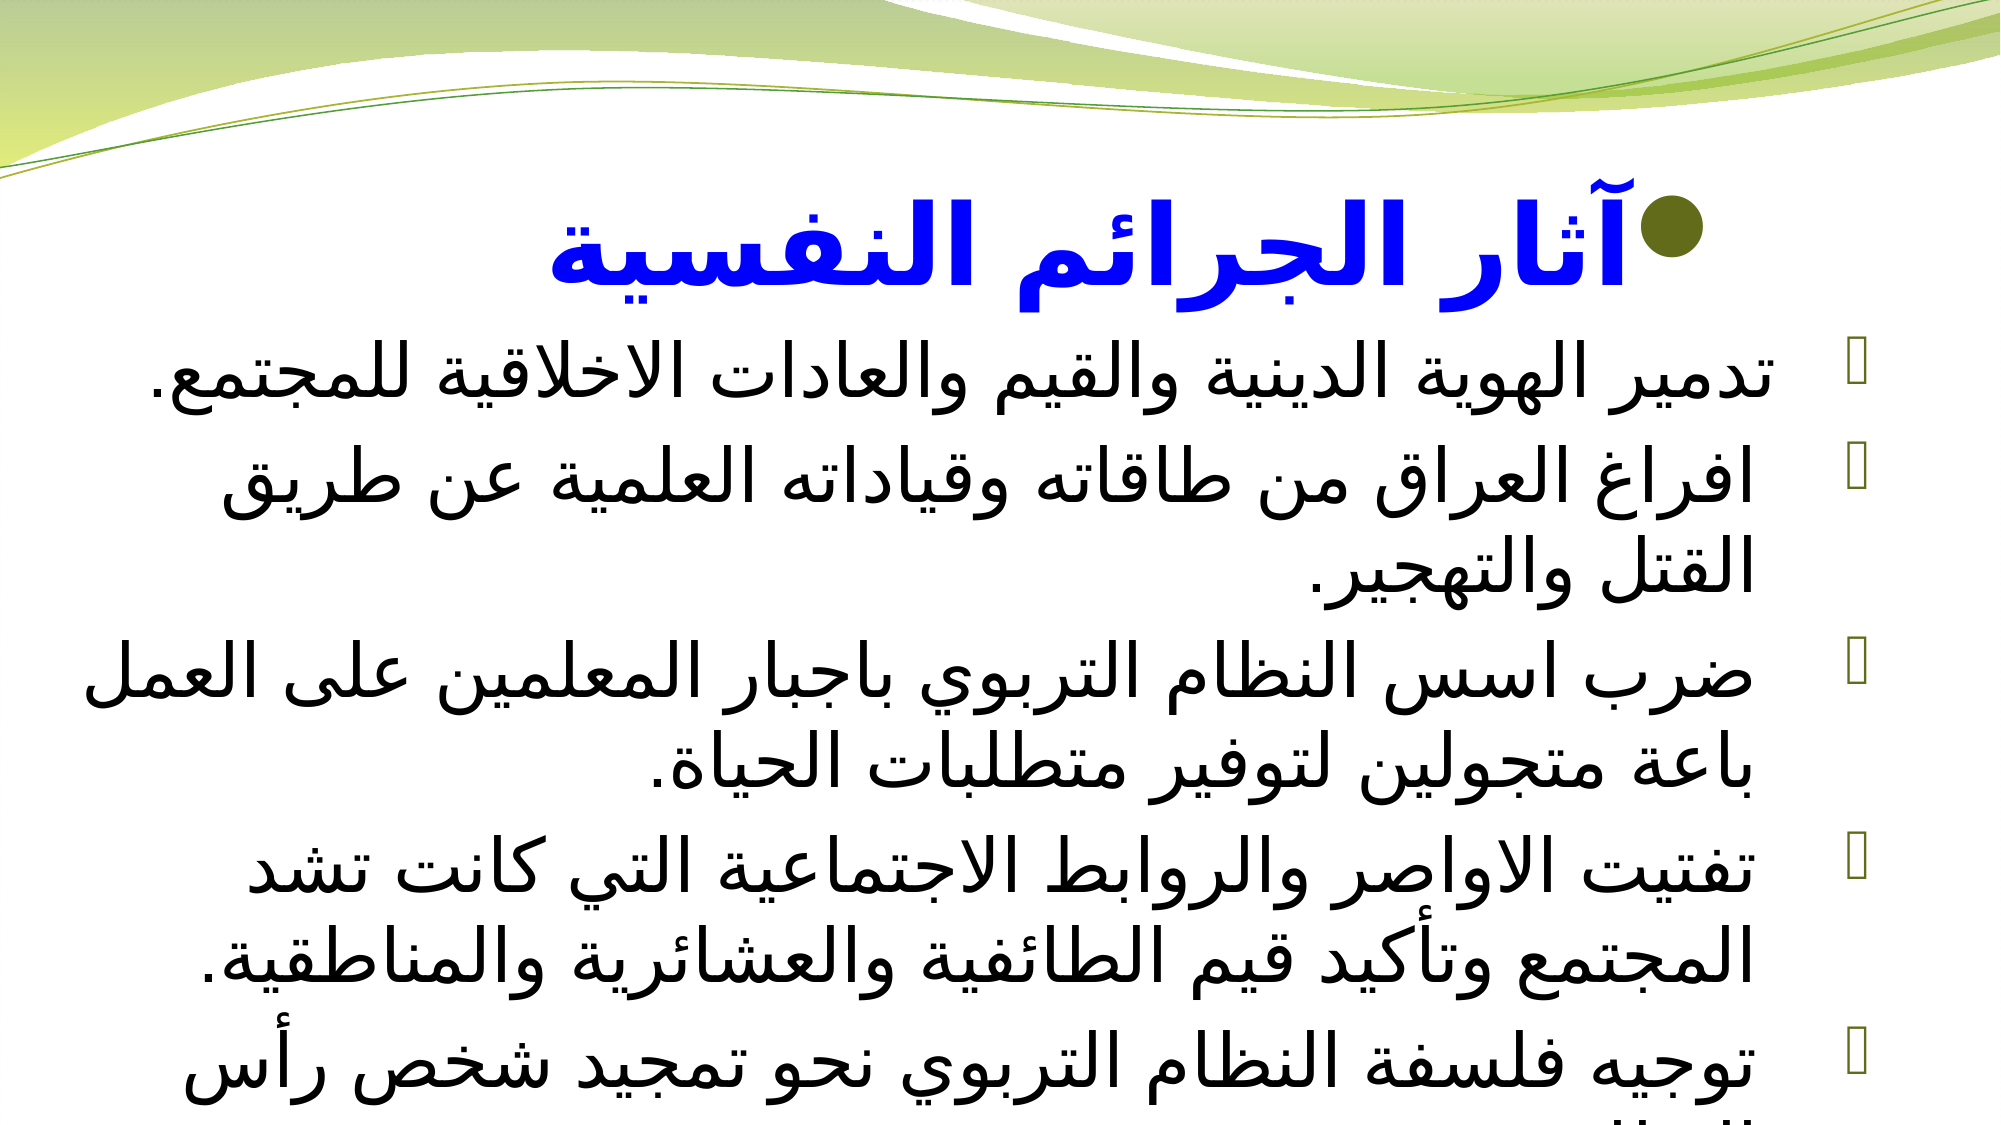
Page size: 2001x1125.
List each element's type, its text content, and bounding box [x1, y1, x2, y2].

list آثار الجرائم النفسية تدمير الهوية الدينية والقيم والعادات الاخلاقية للمجتمع. افراغ العراق من طاقاته وقياداته العلمية عن طريق القتل والتهجير. ضرب اسس النظام التربوي باجبار المعلمين على العمل باعة متجولين لتوفير متطلبات الحياة. تفتيت الاواصر والروابط الاجتماعية التي كانت تشد المجتمع وتأكيد قيم الطائفية والعشائرية والمناطقية. توجيه فلسفة النظام التربوي نحو تمجيد شخص رأس النظام. [52, 165, 1975, 849]
